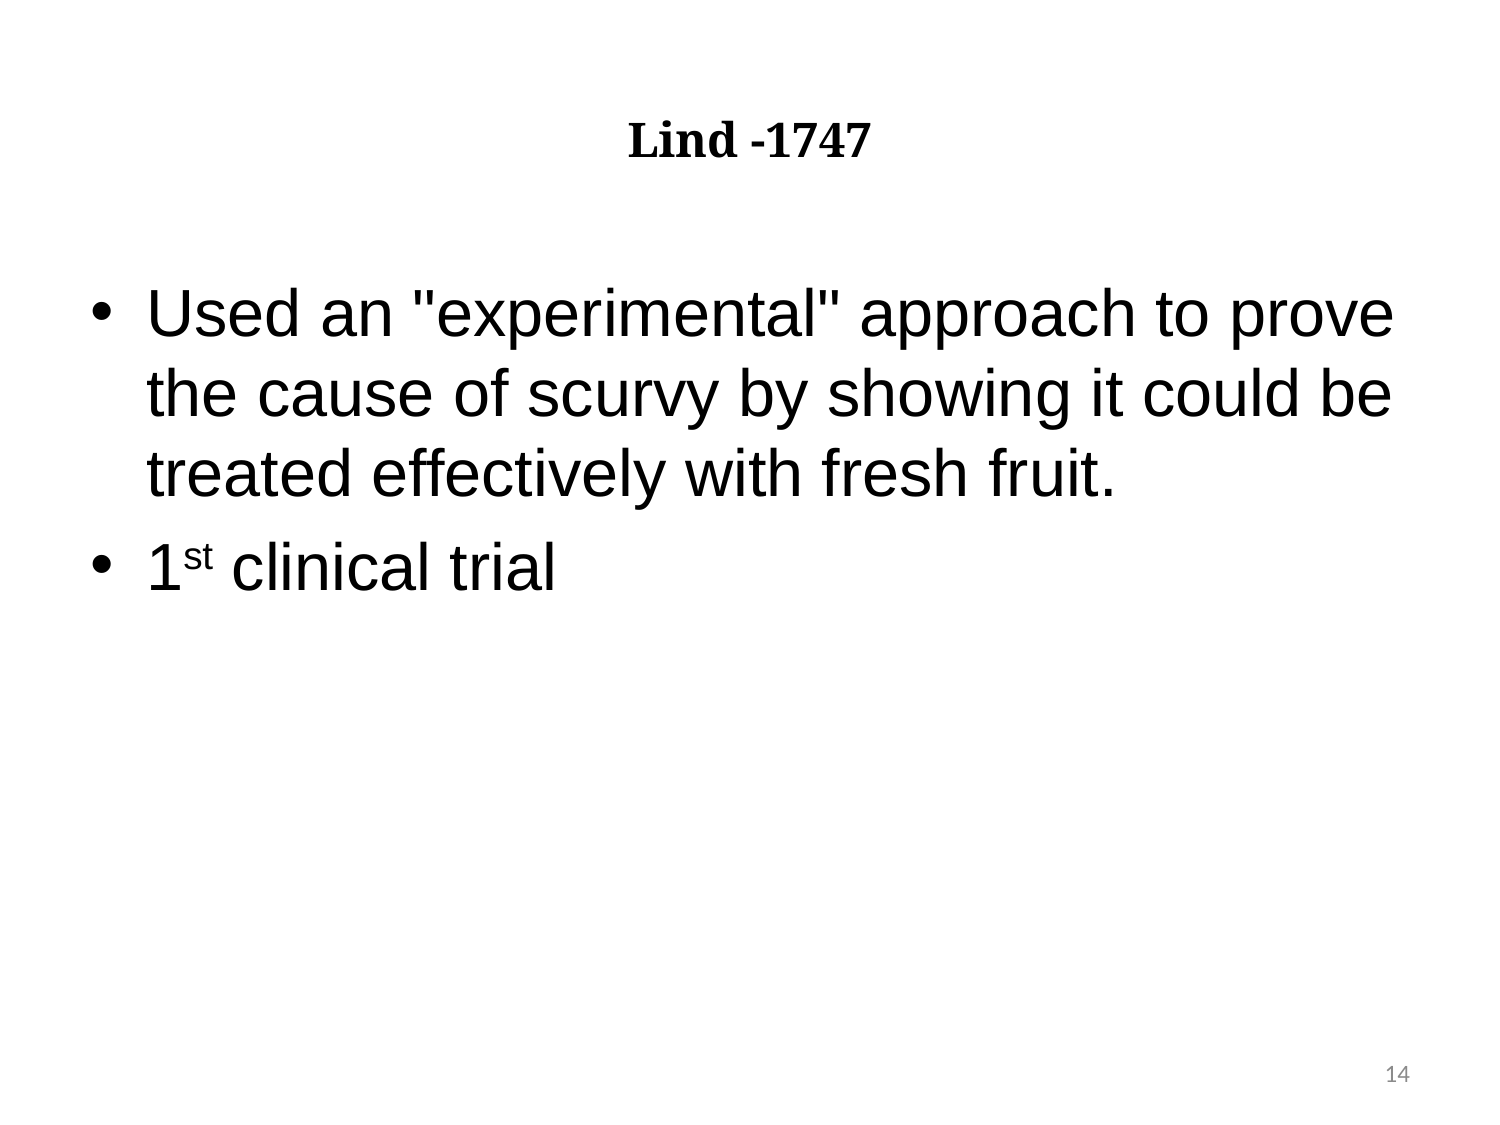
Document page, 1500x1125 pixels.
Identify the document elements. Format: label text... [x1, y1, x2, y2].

slide_number 14 [1074, 1042, 1425, 1103]
list Used an "experimental" approach to prove the cause of scurvy by showing it could be treated effectively with fresh fruit. 1st clinical trial [75, 262, 1425, 1005]
title Lind -1747 [75, 45, 1425, 233]
